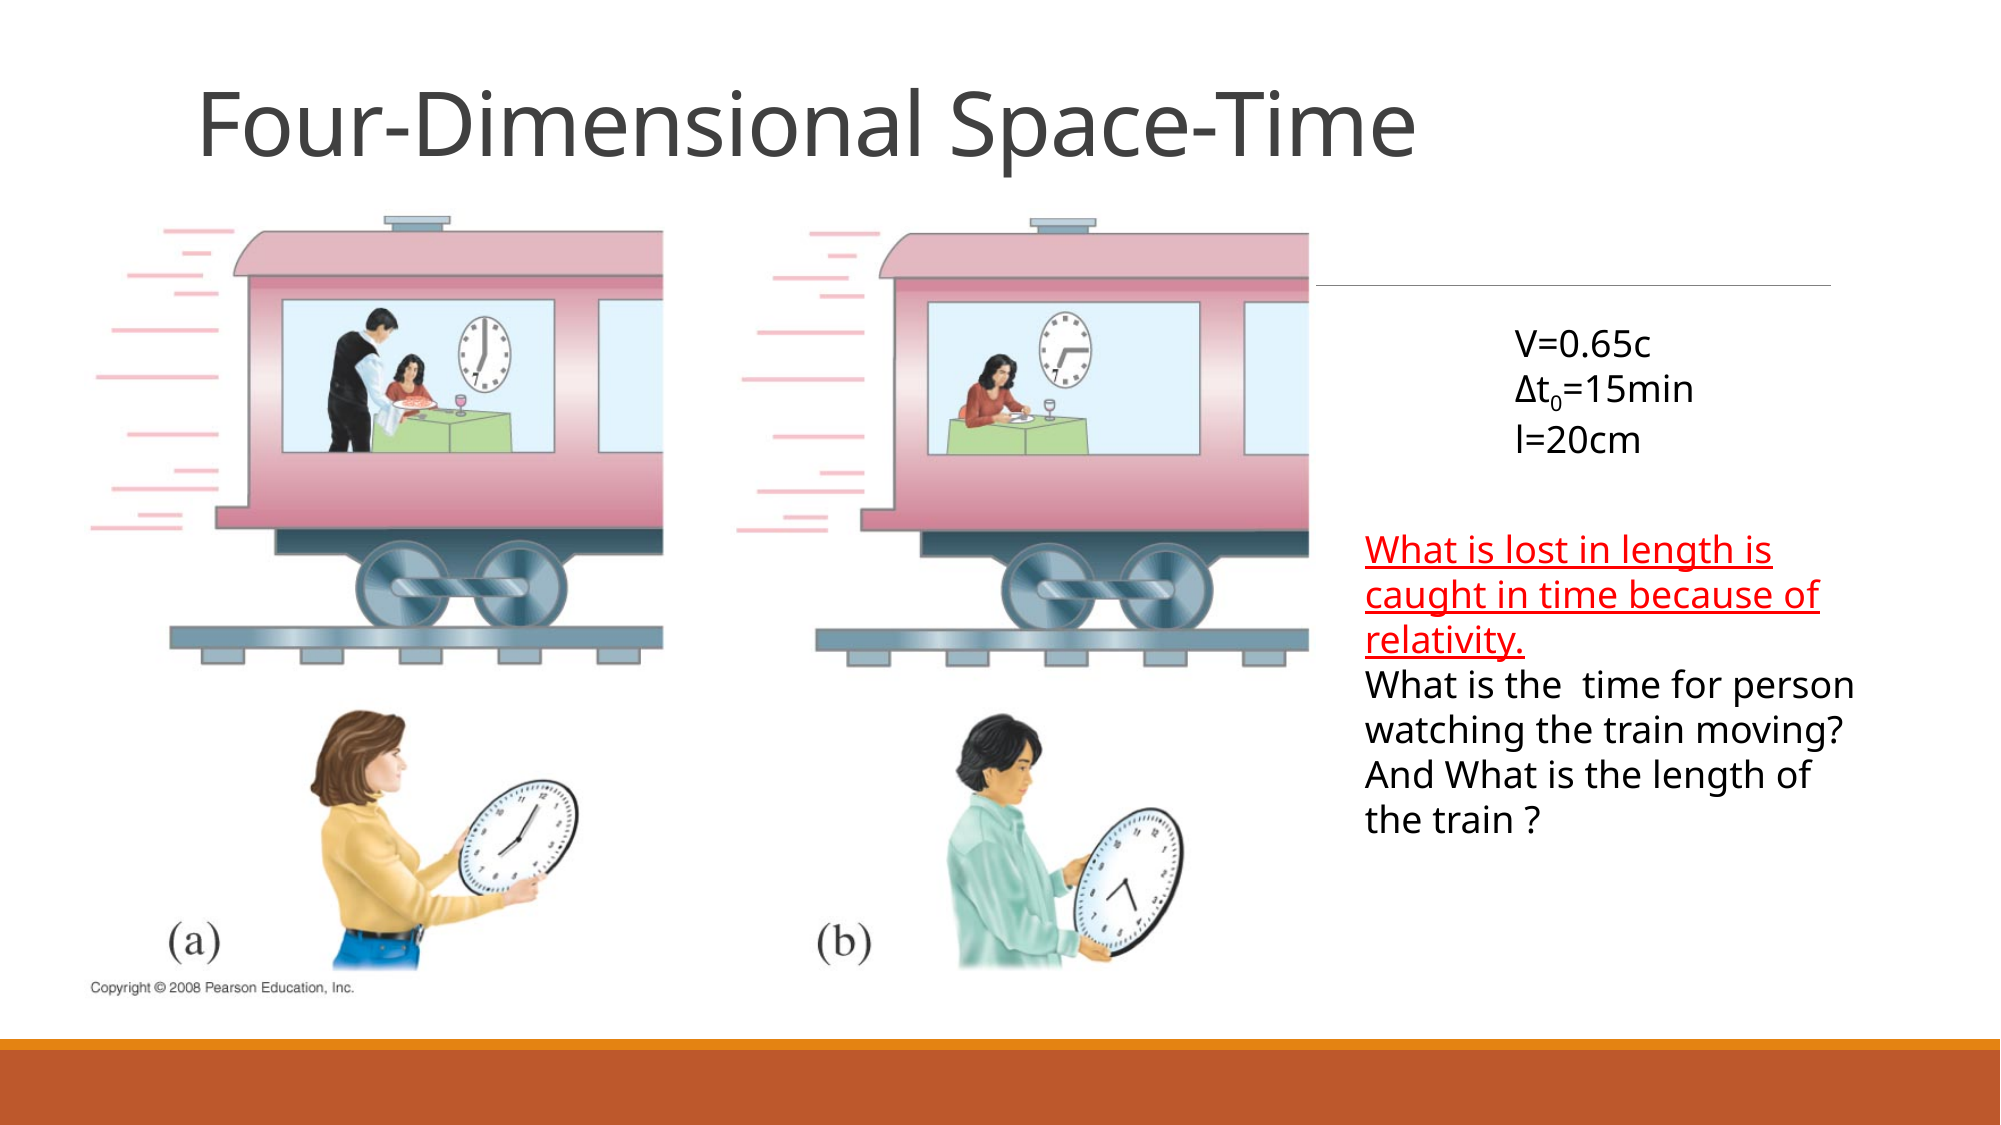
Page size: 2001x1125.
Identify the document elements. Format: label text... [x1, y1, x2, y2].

text_box What is lost in length is caught in time because of relativity. What is the time for person watching the train moving? And What is the length of the train ? [1349, 518, 1890, 848]
picture [83, 208, 1316, 1006]
text_box V=0.65c Δt0=15min l=20cm [1499, 312, 1710, 469]
title Four-Dimensional Space-Time [180, 47, 1830, 183]
